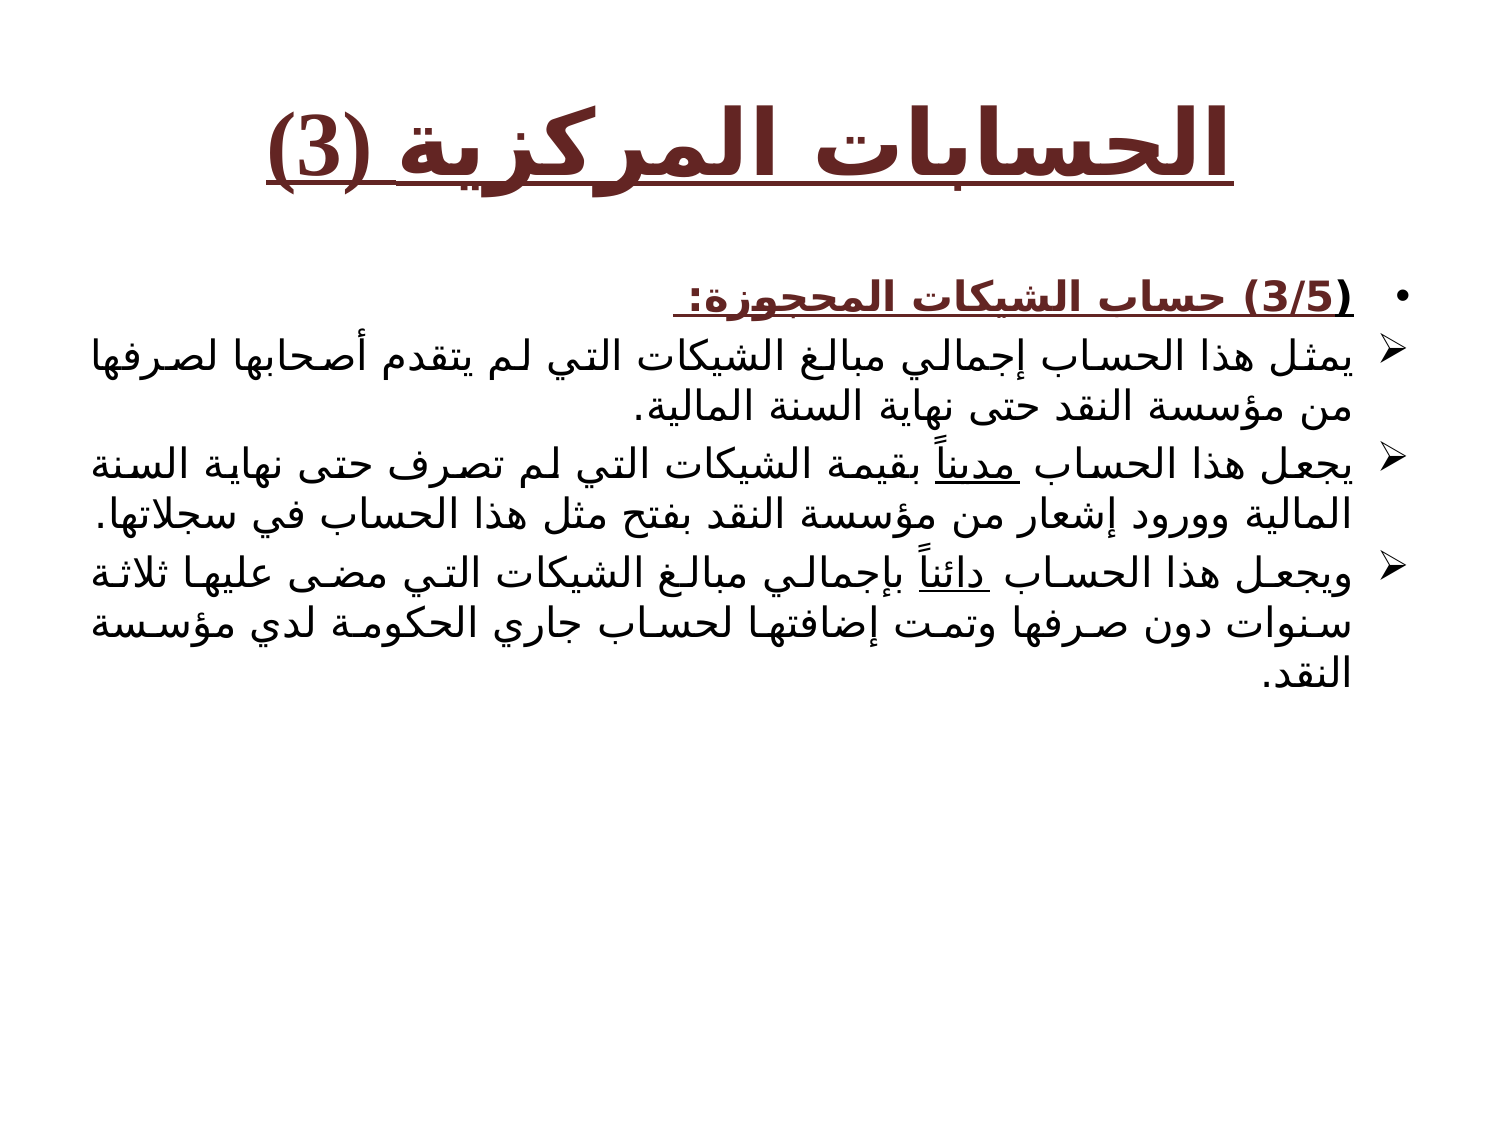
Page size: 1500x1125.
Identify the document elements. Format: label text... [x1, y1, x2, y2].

list (3/5) حساب الشيكات المحجوزة: يمثل هذا الحساب إجمالي مبالغ الشيكات التي لم يتقدم أصحابها لصرفها من مؤسسة النقد حتى نهاية السنة المالية. يجعل هذا الحساب مديناً بقيمة الشيكات التي لم تصرف حتى نهاية السنة المالية وورود إشعار من مؤسسة النقد بفتح مثل هذا الحساب في سجلاتها. ويجعل هذا الحساب دائناً بإجمالي مبالغ الشيكات التي مضى عليها ثلاثة سنوات دون صرفها وتمت إضافتها لحساب جاري الحكومة لدي مؤسسة النقد. [75, 262, 1425, 1005]
title (3) الحسابات المركزية [75, 45, 1425, 233]
